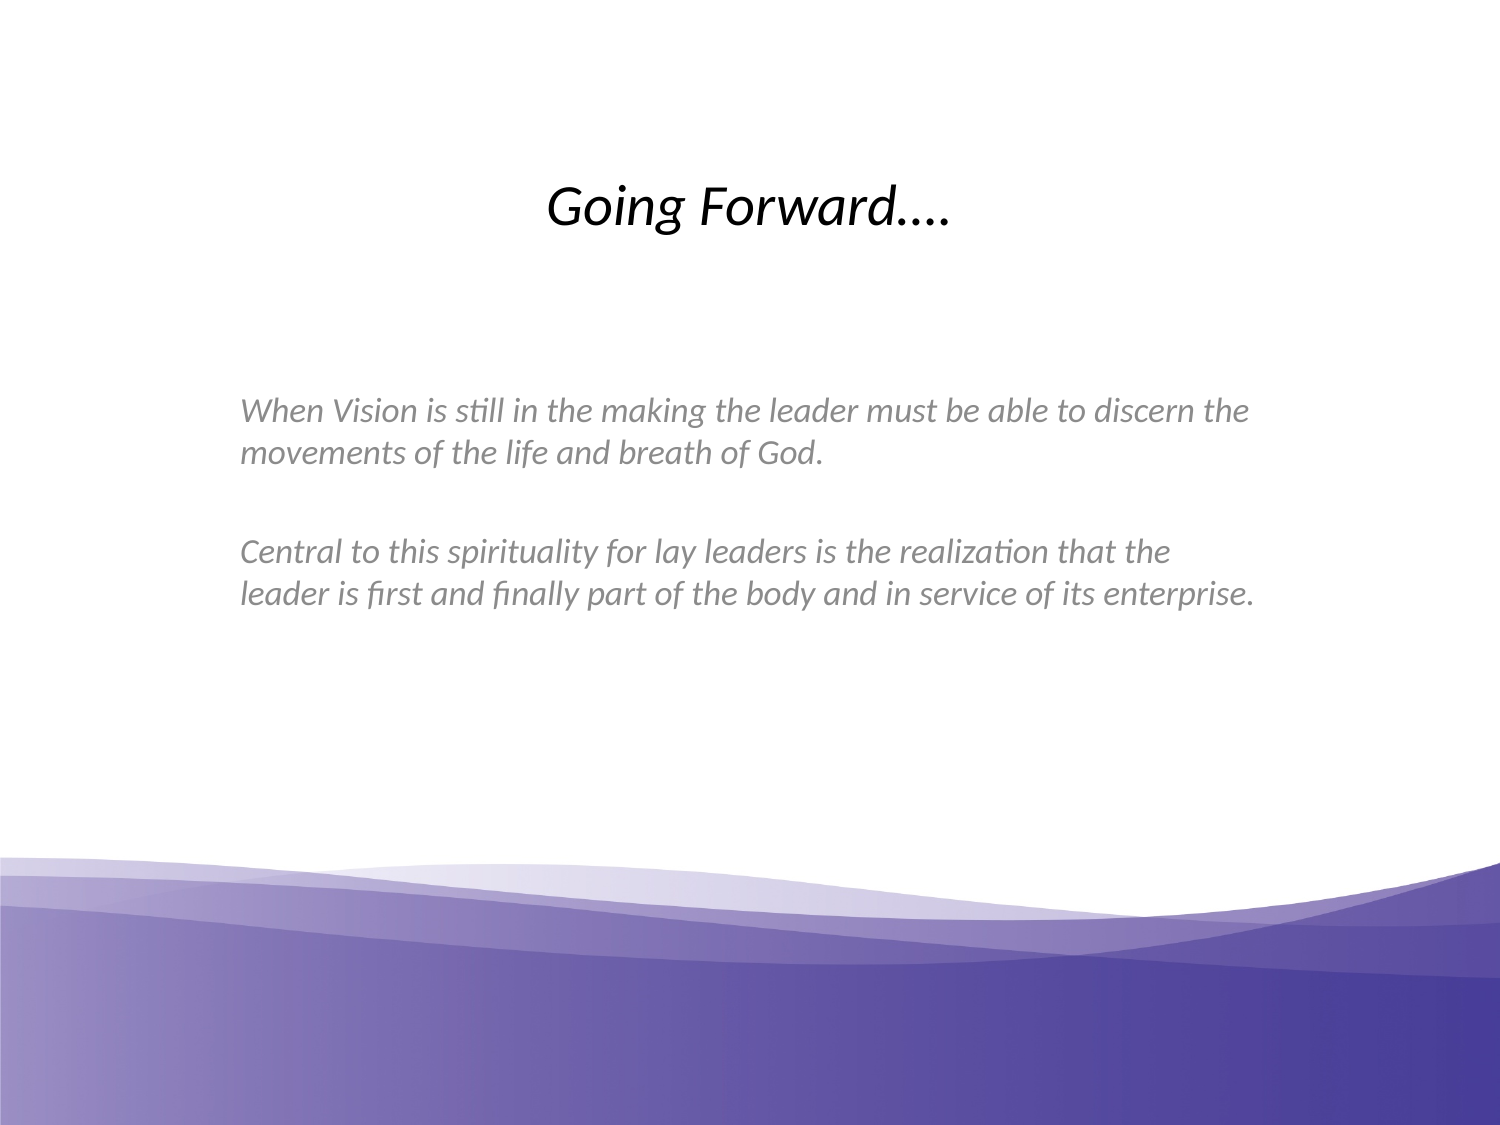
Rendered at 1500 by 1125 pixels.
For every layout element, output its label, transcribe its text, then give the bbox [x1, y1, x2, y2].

title Going Forward…. [112, 125, 1388, 279]
picture [0, 855, 1500, 1125]
subtitle When Vision is still in the making the leader must be able to discern the movements of the life and breath of God. Central to this spirituality for lay leaders is the realization that the leader is first and finally part of the body and in service of its enterprise. [225, 338, 1275, 776]
